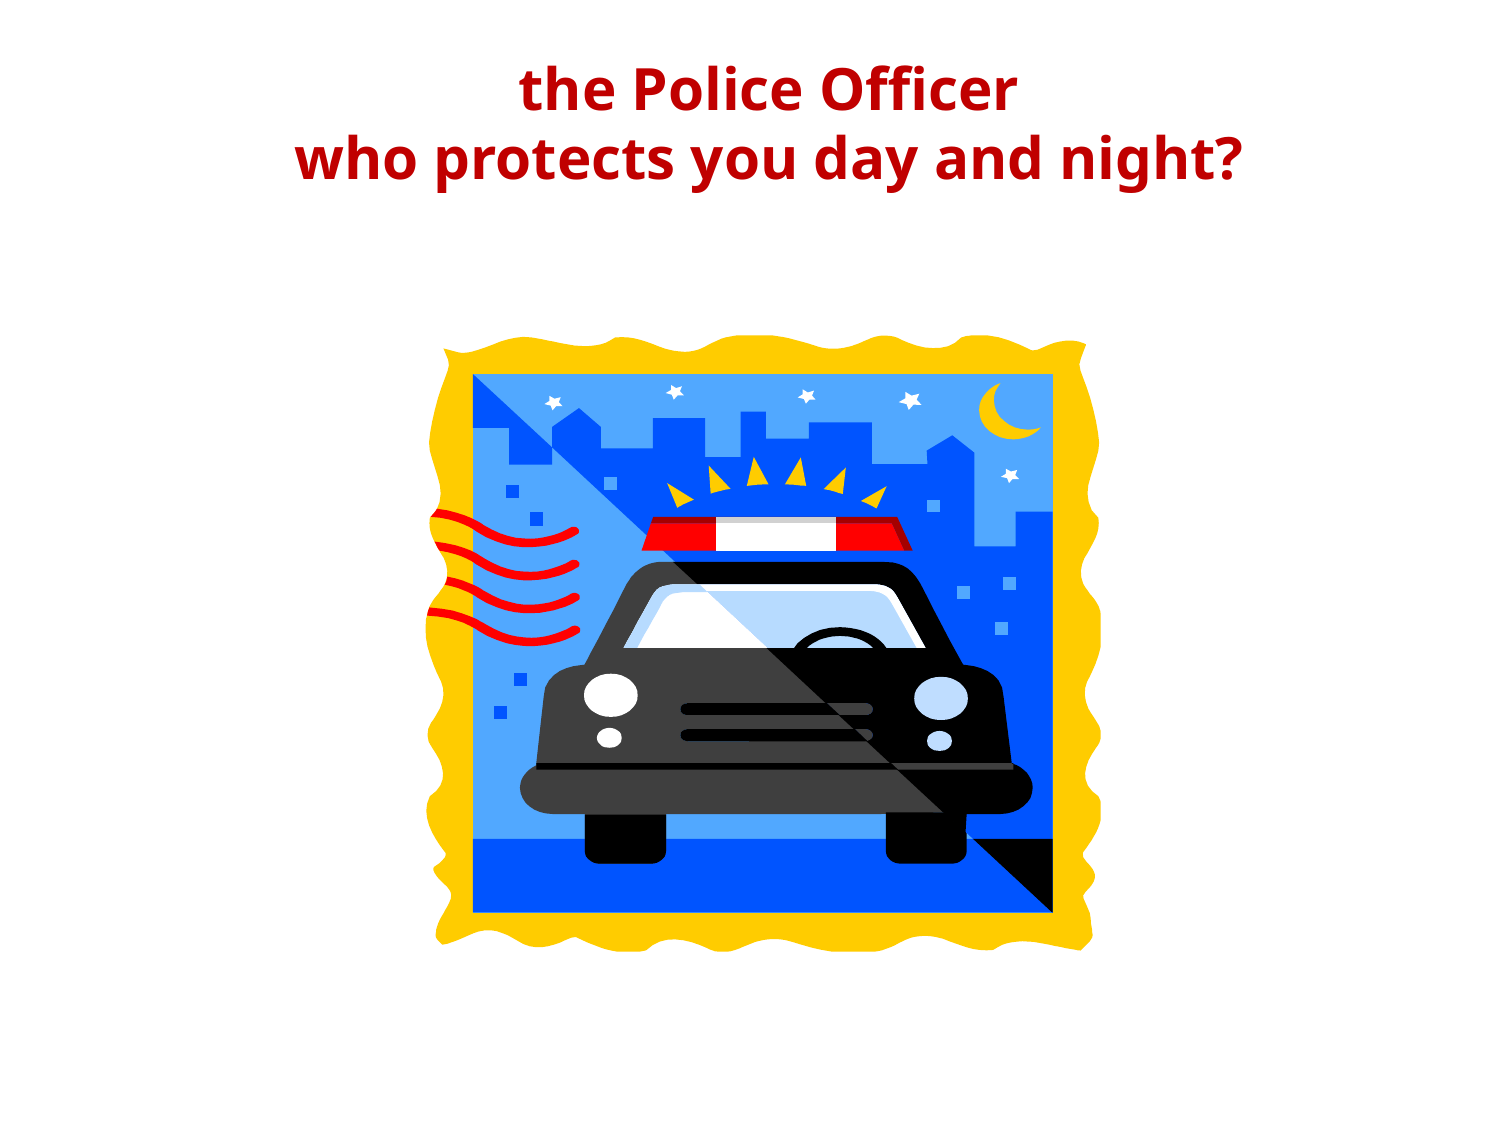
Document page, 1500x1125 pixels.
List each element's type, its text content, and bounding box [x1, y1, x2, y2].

text_box the Police Officer who protects you day and night? [279, 44, 1259, 199]
picture [425, 334, 1101, 952]
